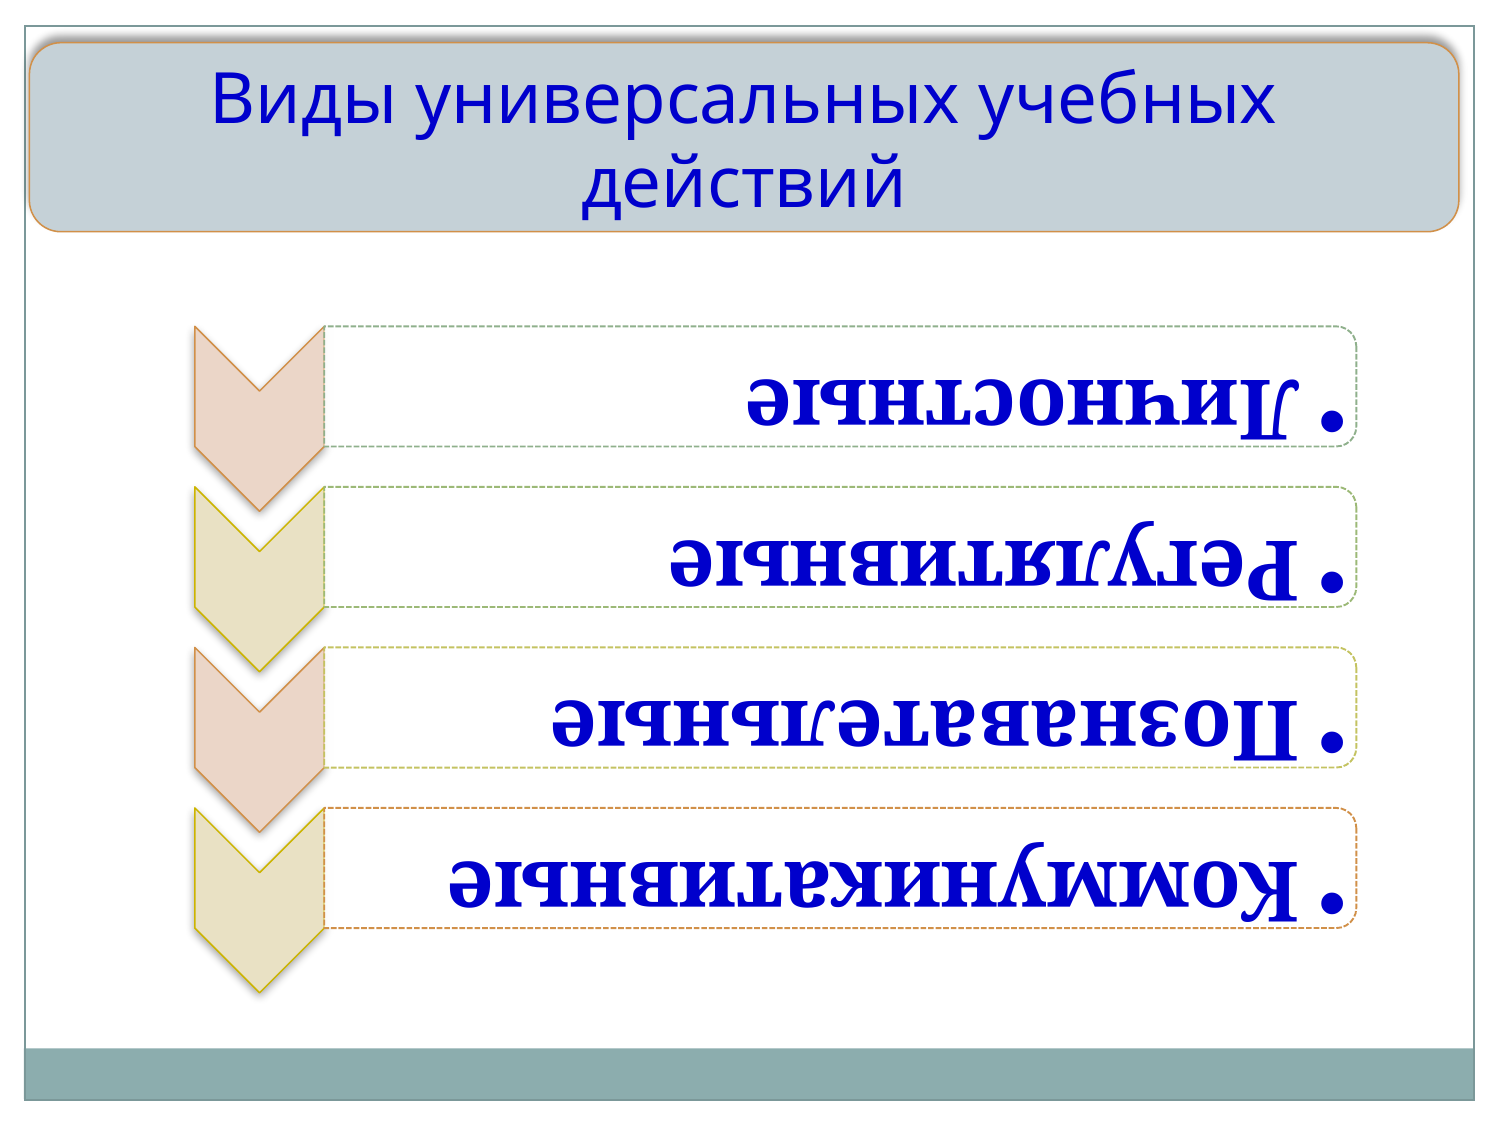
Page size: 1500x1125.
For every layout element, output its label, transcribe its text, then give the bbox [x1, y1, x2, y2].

text_box Виды универсальных учебных действий [28, 41, 1460, 233]
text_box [194, 326, 1357, 994]
